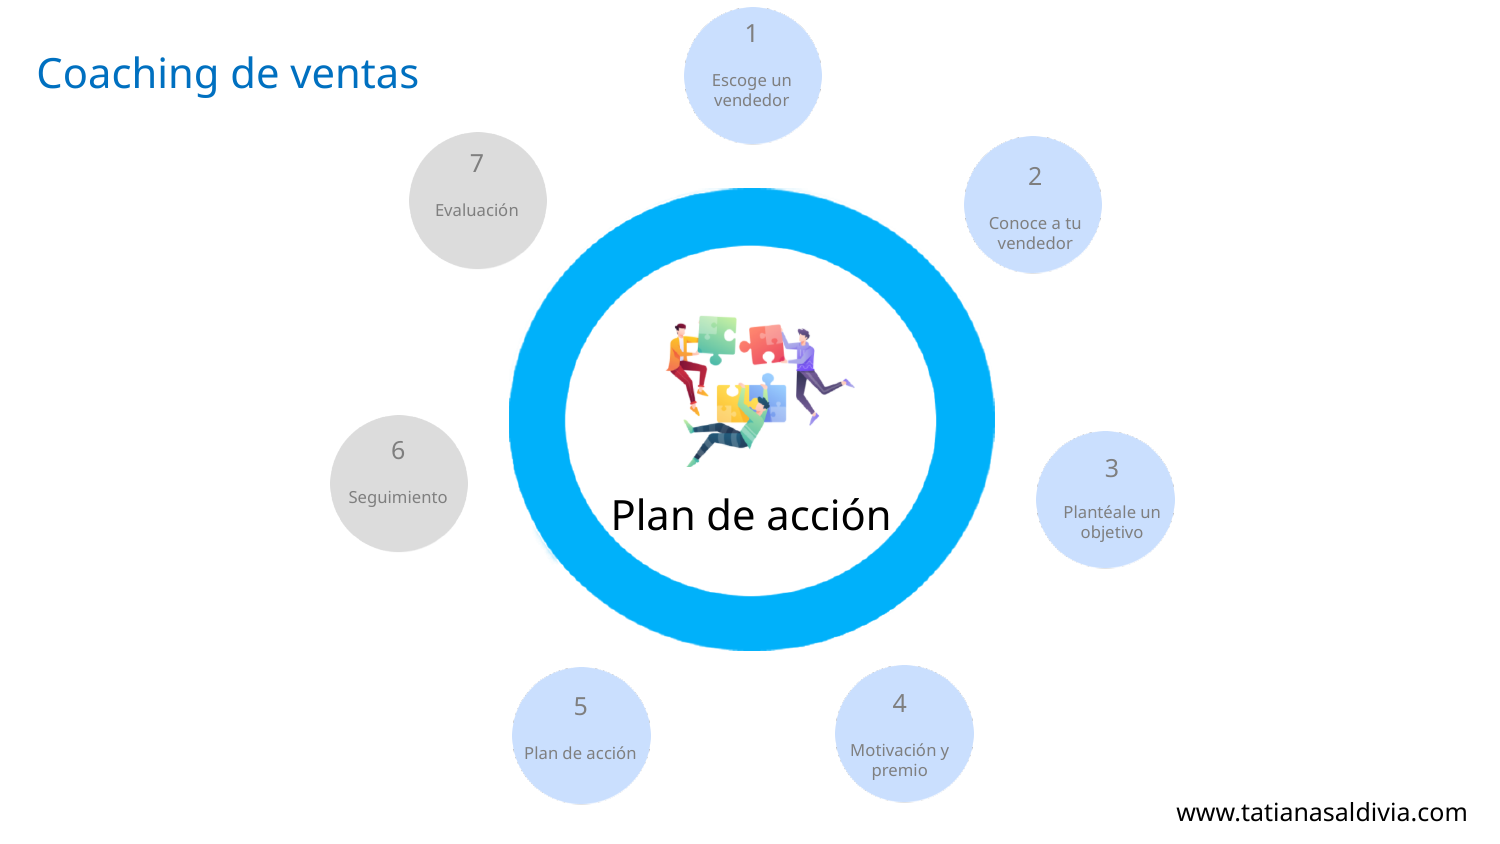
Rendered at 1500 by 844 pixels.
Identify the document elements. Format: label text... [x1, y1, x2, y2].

text_box Coaching de ventas [0, 9, 456, 134]
picture [674, 0, 831, 150]
picture [399, 122, 1110, 810]
picture [1026, 421, 1183, 575]
picture [320, 404, 477, 558]
